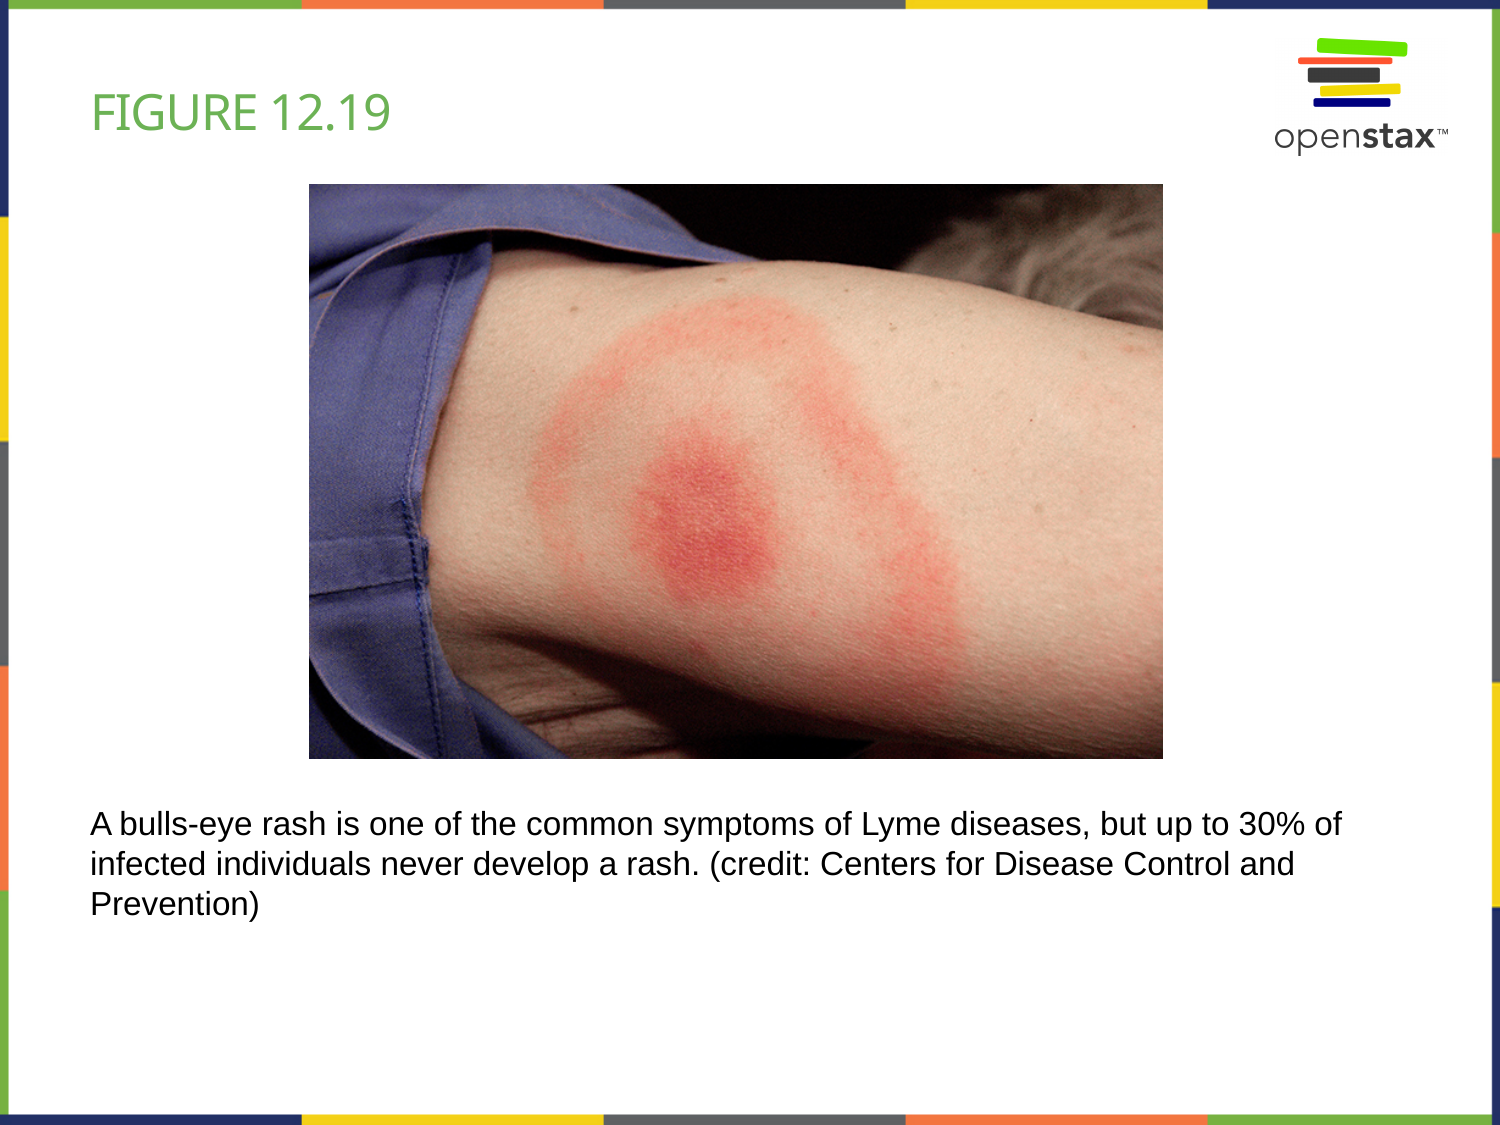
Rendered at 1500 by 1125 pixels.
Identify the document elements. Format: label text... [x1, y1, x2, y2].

list A bulls-eye rash is one of the common symptoms of Lyme diseases, but up to 30% of infected individuals never develop a rash. (credit: Centers for Disease Control and Prevention) [75, 794, 1398, 986]
title Figure 12.19 [75, 39, 1274, 148]
picture [0, 0, 1500, 1125]
